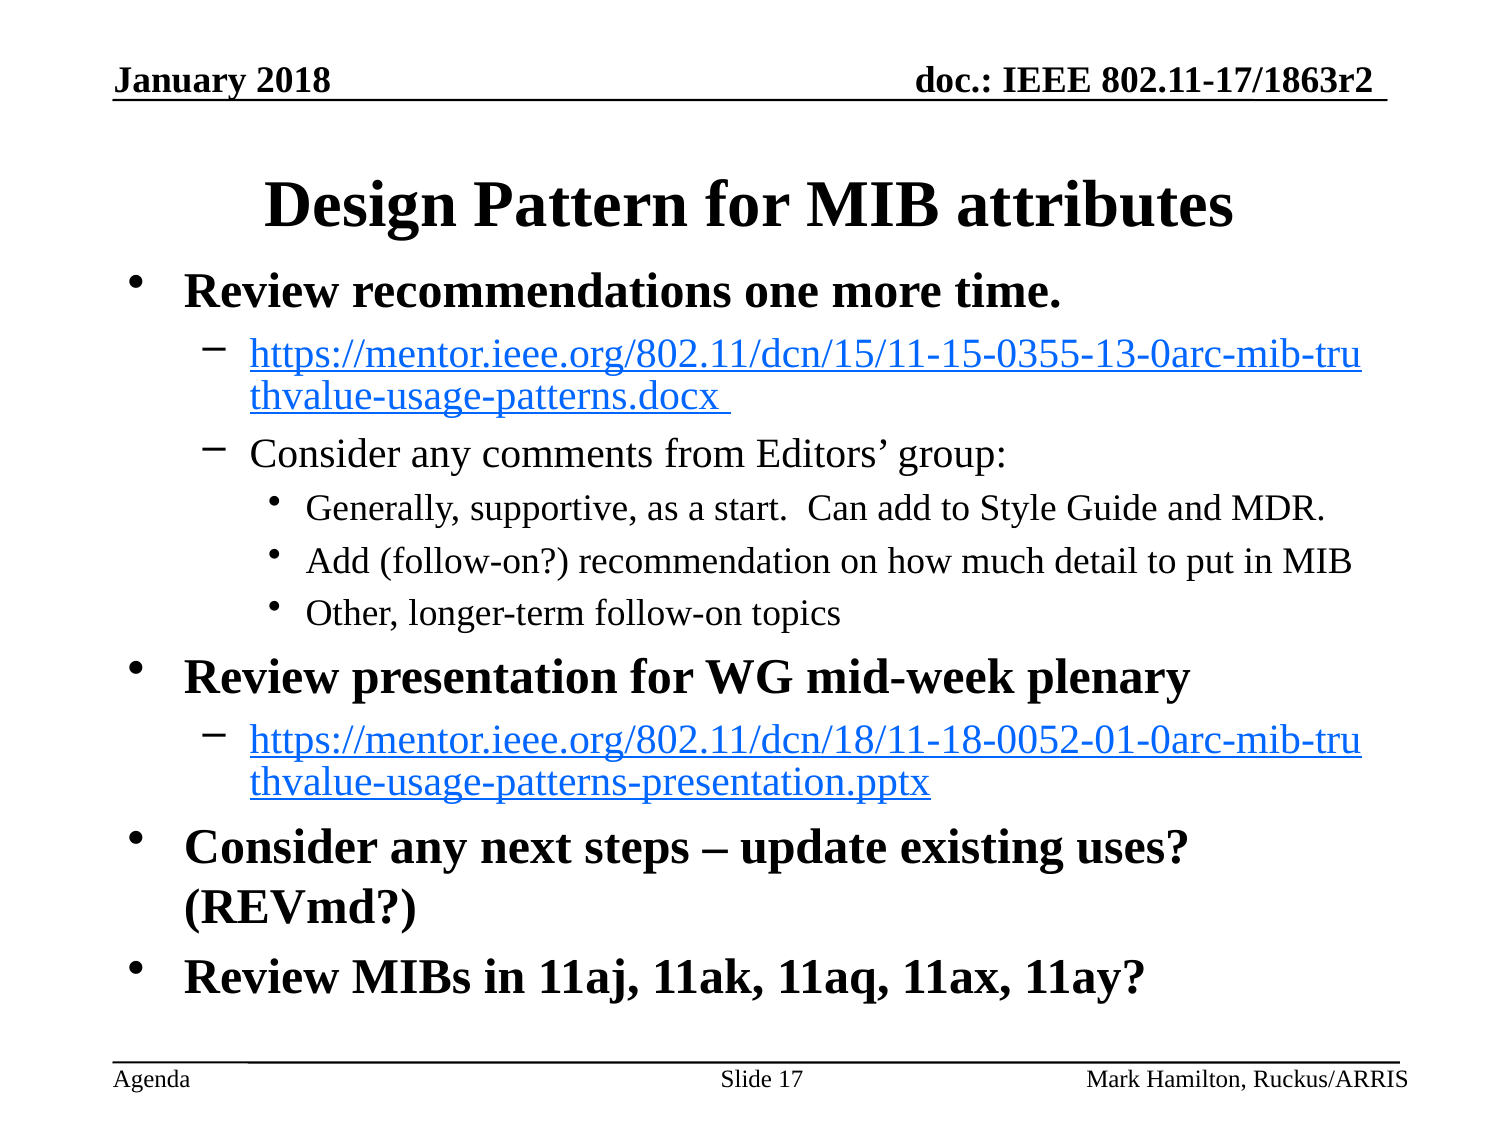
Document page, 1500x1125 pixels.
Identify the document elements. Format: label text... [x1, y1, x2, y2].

title Design Pattern for MIB attributes [112, 112, 1388, 249]
list Review recommendations one more time. https://mentor.ieee.org/802.11/dcn/15/11-15-0355-13-0arc-mib-truthvalue-usage-patterns.docx Consider any comments from Editors’ group: Generally, supportive, as a start. Can add to Style Guide and MDR. Add (follow-on?) recommendation on how much detail to put in MIB Other, longer-term follow-on topics Review presentation for WG mid-week plenary https://mentor.ieee.org/802.11/dcn/18/11-18-0052-01-0arc-mib-truthvalue-usage-patterns-presentation.pptx Consider any next steps – update existing uses? (REVmd?) Review MIBs in 11aj, 11ak, 11aq, 11ax, 11ay? [112, 249, 1388, 1000]
